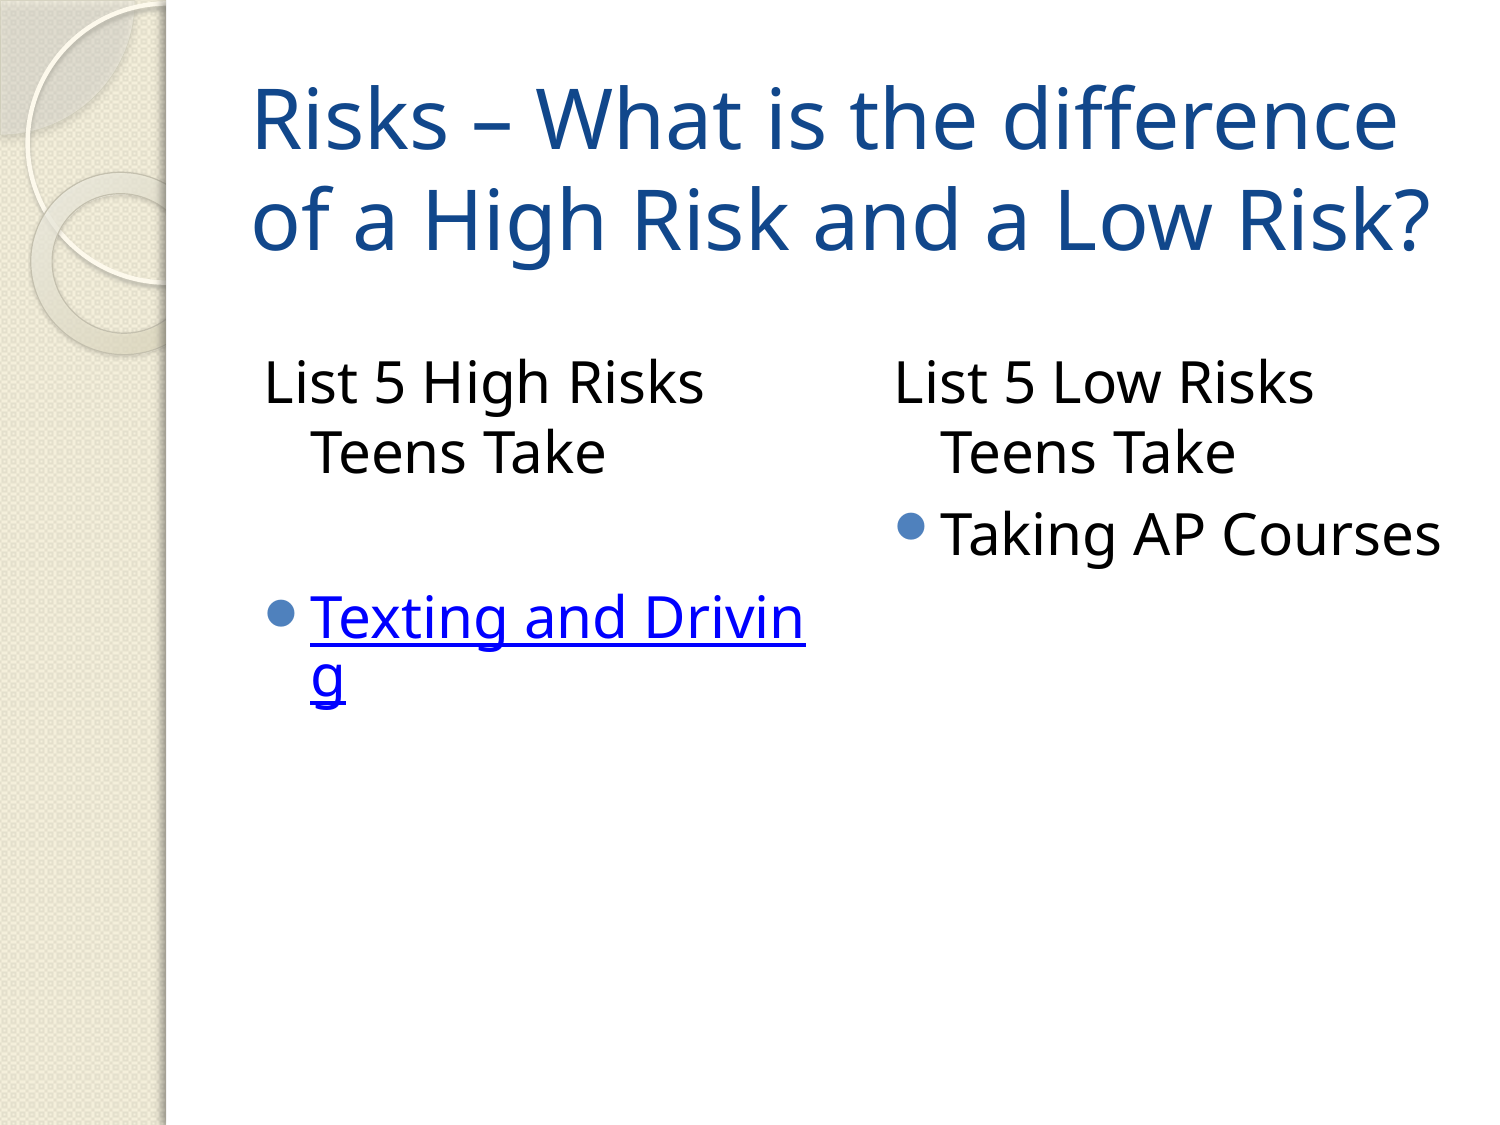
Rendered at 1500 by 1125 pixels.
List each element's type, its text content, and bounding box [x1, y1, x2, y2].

title Risks – What is the difference of a High Risk and a Low Risk? [235, 45, 1466, 288]
list List 5 Low Risks Teens Take Taking AP Courses [865, 337, 1466, 1015]
list List 5 High Risks Teens Take Texting and Driving [235, 337, 836, 1015]
